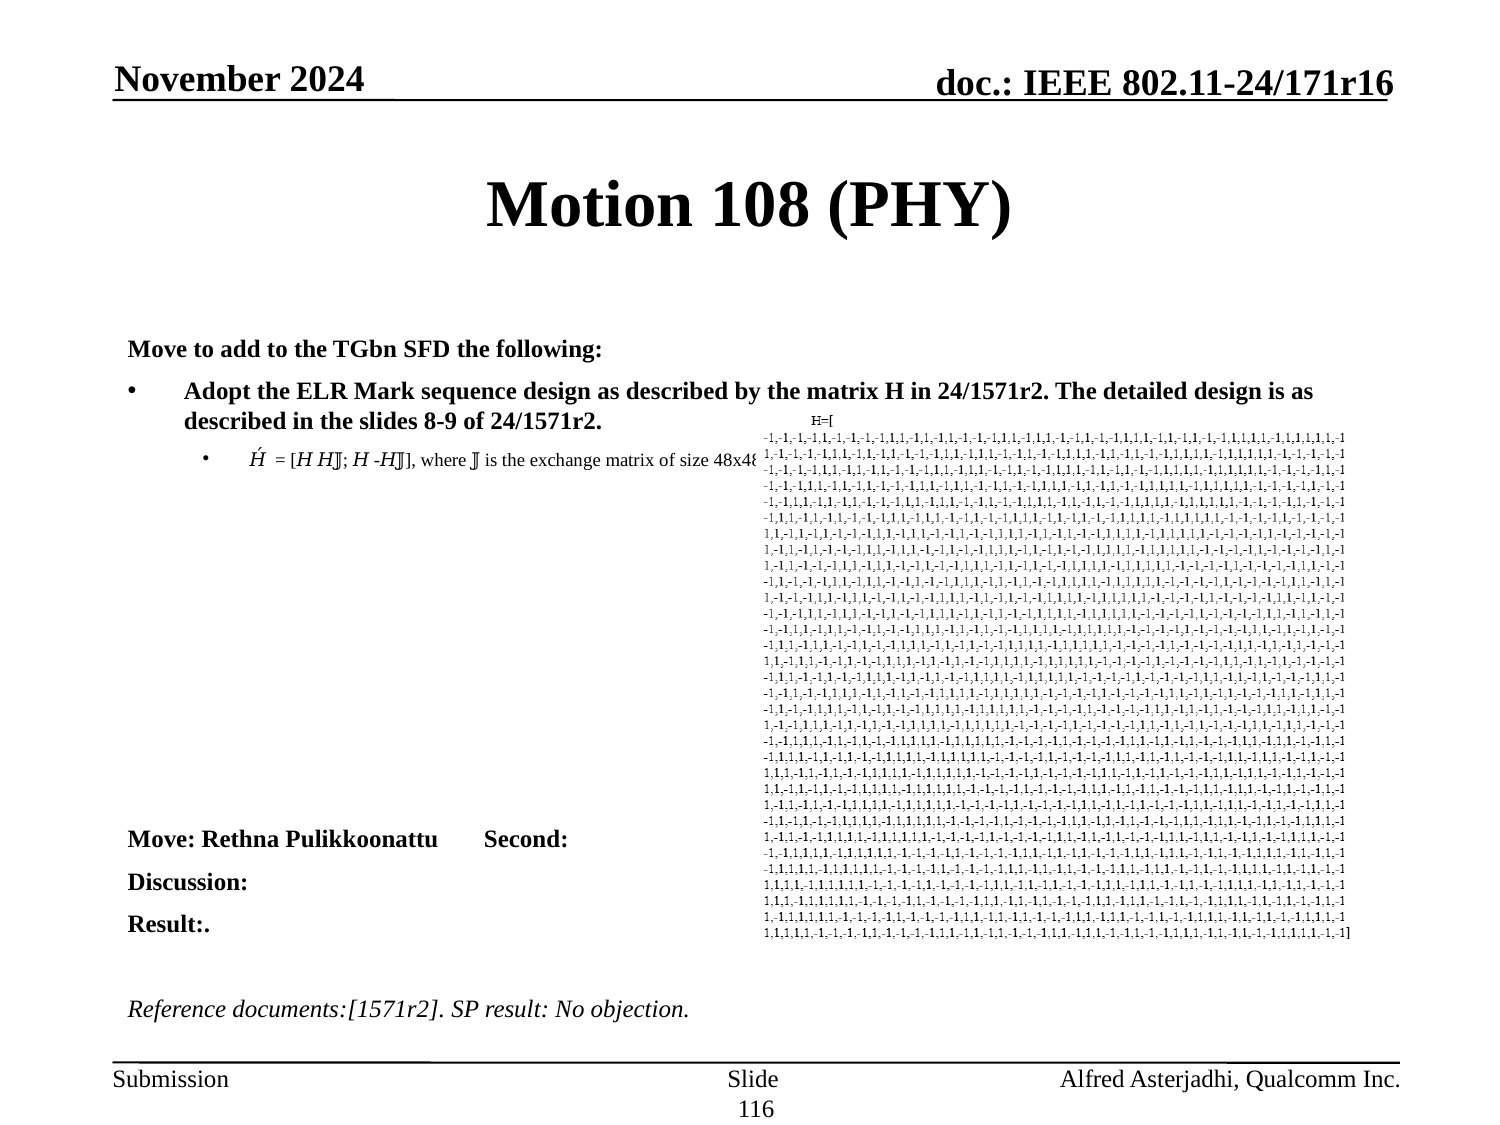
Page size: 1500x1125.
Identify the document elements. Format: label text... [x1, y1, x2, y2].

footer Alfred Asterjadhi, Qualcomm Inc. [878, 1061, 1402, 1093]
list Move to add to the TGbn SFD the following: Adopt the ELR Mark sequence design as described by the matrix H in 24/1571r2. The detailed design is as described in the slides 8-9 of 24/1571r2. 𝐻́ = [𝐻 𝐻𝕁; 𝐻 -𝐻𝕁], where 𝕁 is the exchange matrix of size 48x48 Move: Rethna Pulikkoonattu Second: Discussion: Result:. Reference documents:[1571r2]. SP result: No objection. [112, 324, 1388, 1063]
title Motion 108 (PHY) [112, 112, 1388, 288]
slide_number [114, 54, 423, 100]
slide_number Slide 116 [712, 1061, 800, 1123]
picture [755, 410, 1359, 950]
